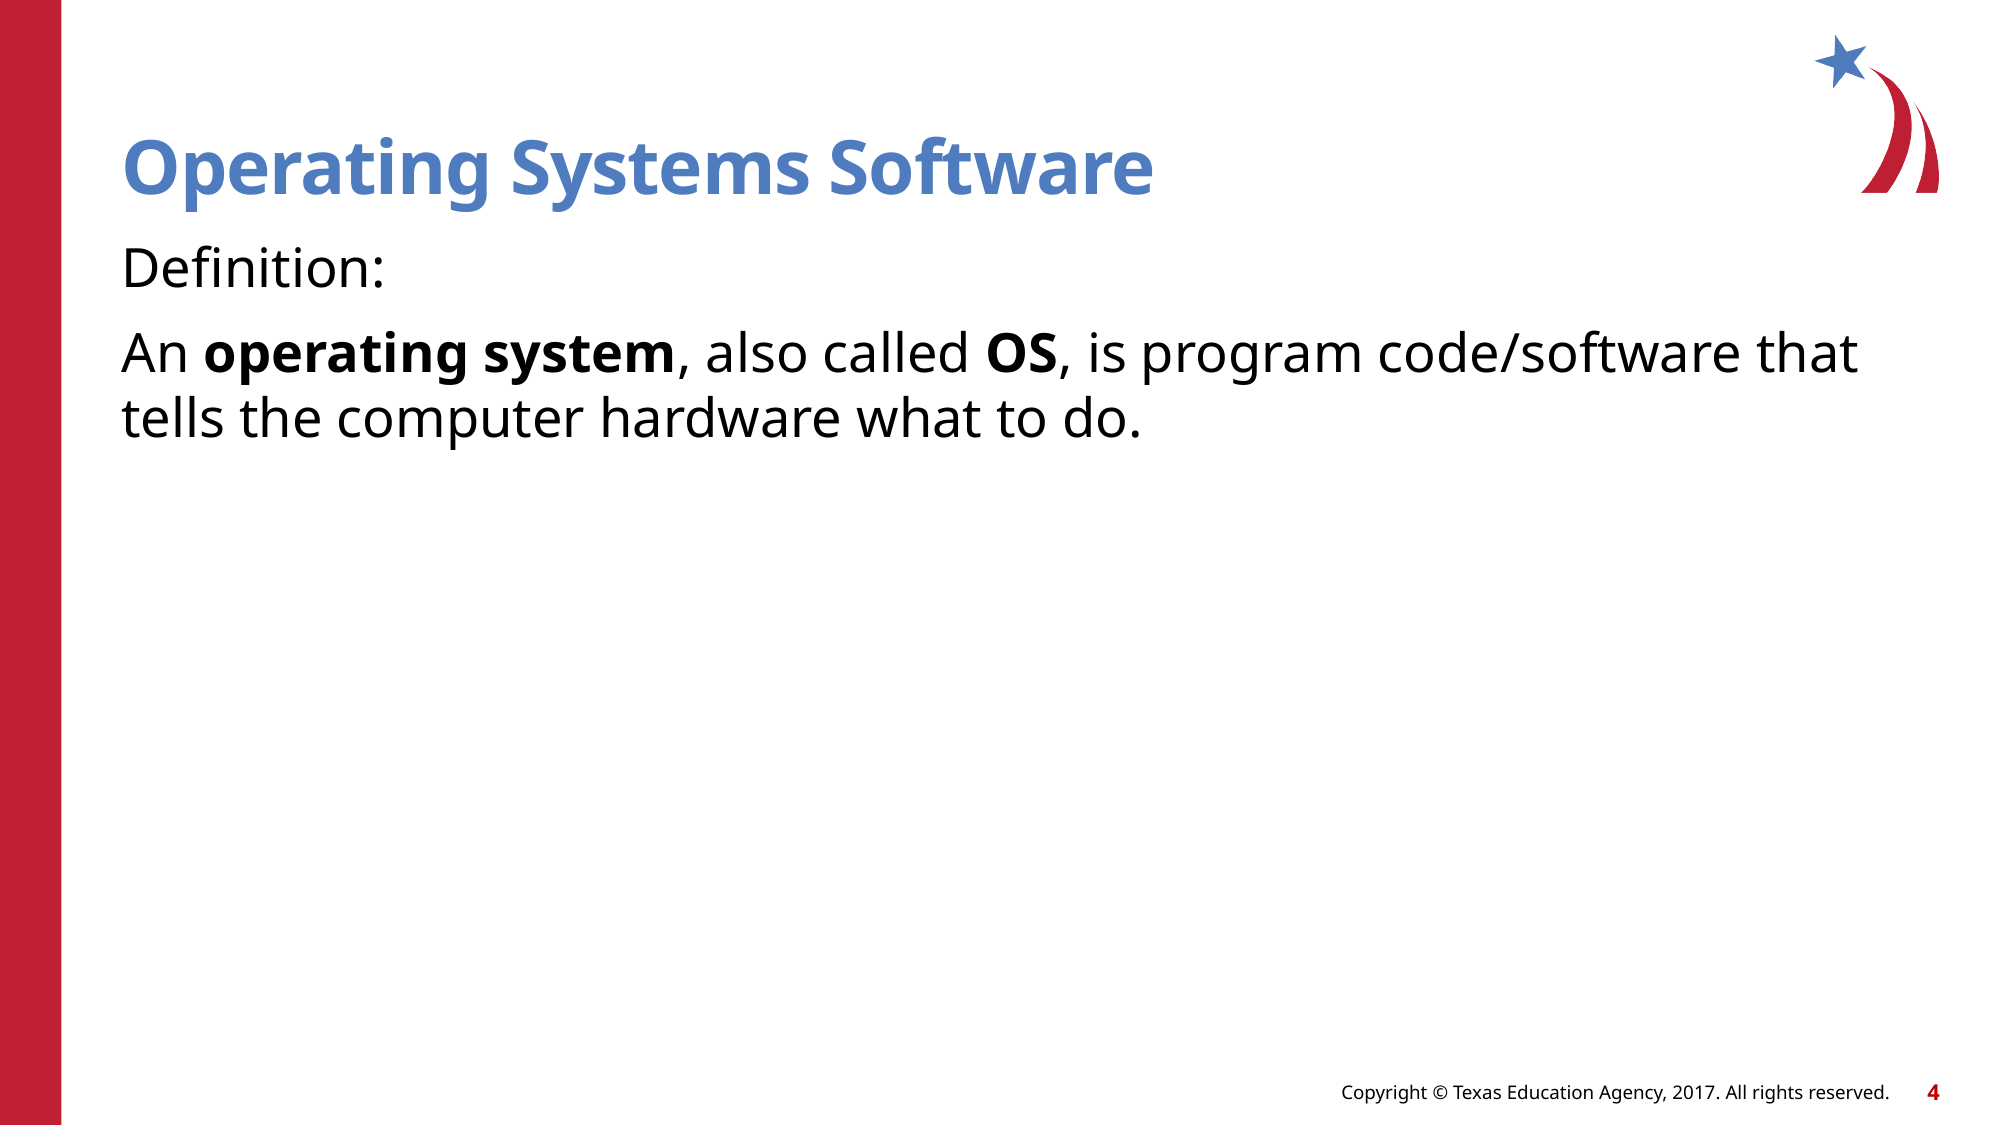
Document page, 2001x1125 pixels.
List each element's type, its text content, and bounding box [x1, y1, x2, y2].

list Definition: An operating system, also called OS, is program code/software that tells the computer hardware what to do. [121, 233, 1936, 1010]
title Operating Systems Software [121, 66, 1772, 211]
picture [1814, 34, 1939, 193]
